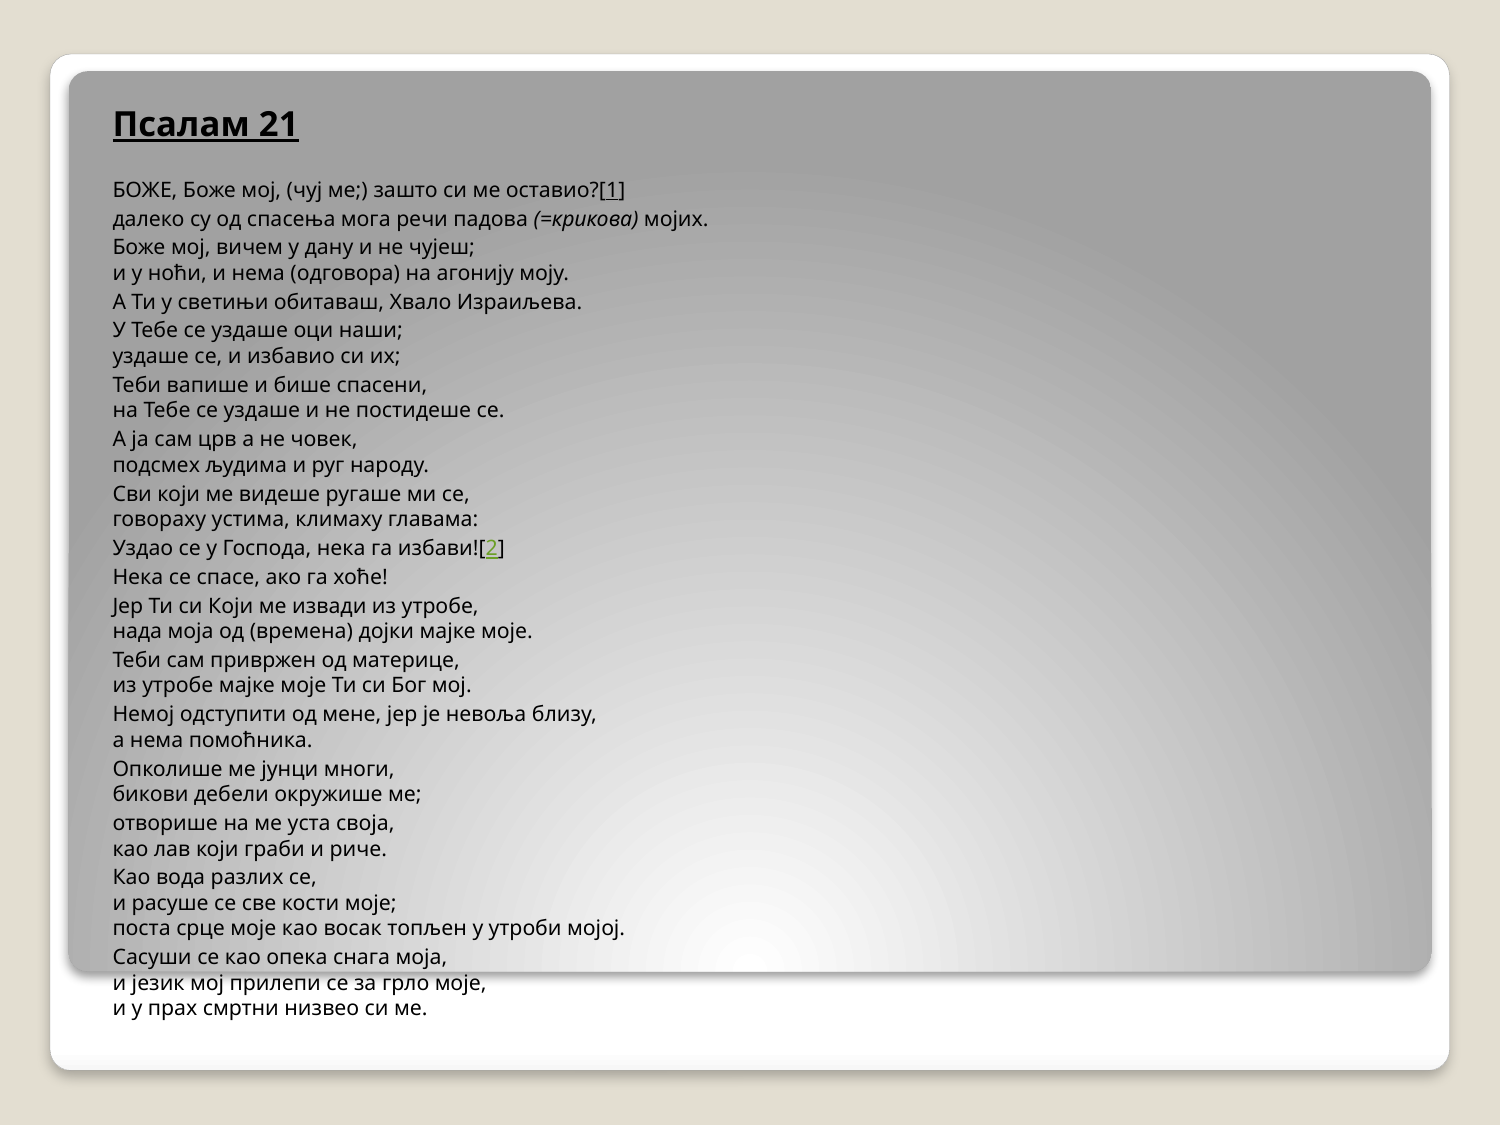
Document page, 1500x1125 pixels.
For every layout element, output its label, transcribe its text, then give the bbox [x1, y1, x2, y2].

list Псалам 21 БОЖЕ, Боже мој, (чуј ме;) зашто си ме оставио?[1] далеко су од спасења мога речи падова (=крикова) мојих. Боже мој, вичем у дану и не чујеш; и у ноћи, и нема (одговора) на агонију моју. А Ти у светињи обитаваш, Хвало Израиљева. У Тебе се уздаше оци наши; уздаше се, и избавио си их; Теби вапише и бише спасени, на Тебе се уздаше и не постидеше се. А ја сам црв а не човек, подсмех људима и руг народу. Сви који ме видеше ругаше ми се, говораху устима, климаху главама: Уздао се у Господа, нека га избави![2] Нека се спасе, ако га хоће! Јер Ти си Који ме извади из утробе, нада моја од (времена) дојки мајке моје. Теби сам привржен од материце, из утробе мајке моје Ти си Бог мој. Немој одступити од мене, јер је невоља близу, а нема помоћника. Опколише ме јунци многи, бикови дебели окружише ме; отворише на ме уста своја, као лав који граби и риче. Као вода разлих се, и расуше се све кости моје; поста срце моје као восак топљен у утроби мојој. Сасуши се као опека снага моја, и језик мој прилепи се за грло моје, и у прах смртни низвео си ме. [82, 86, 1425, 1038]
